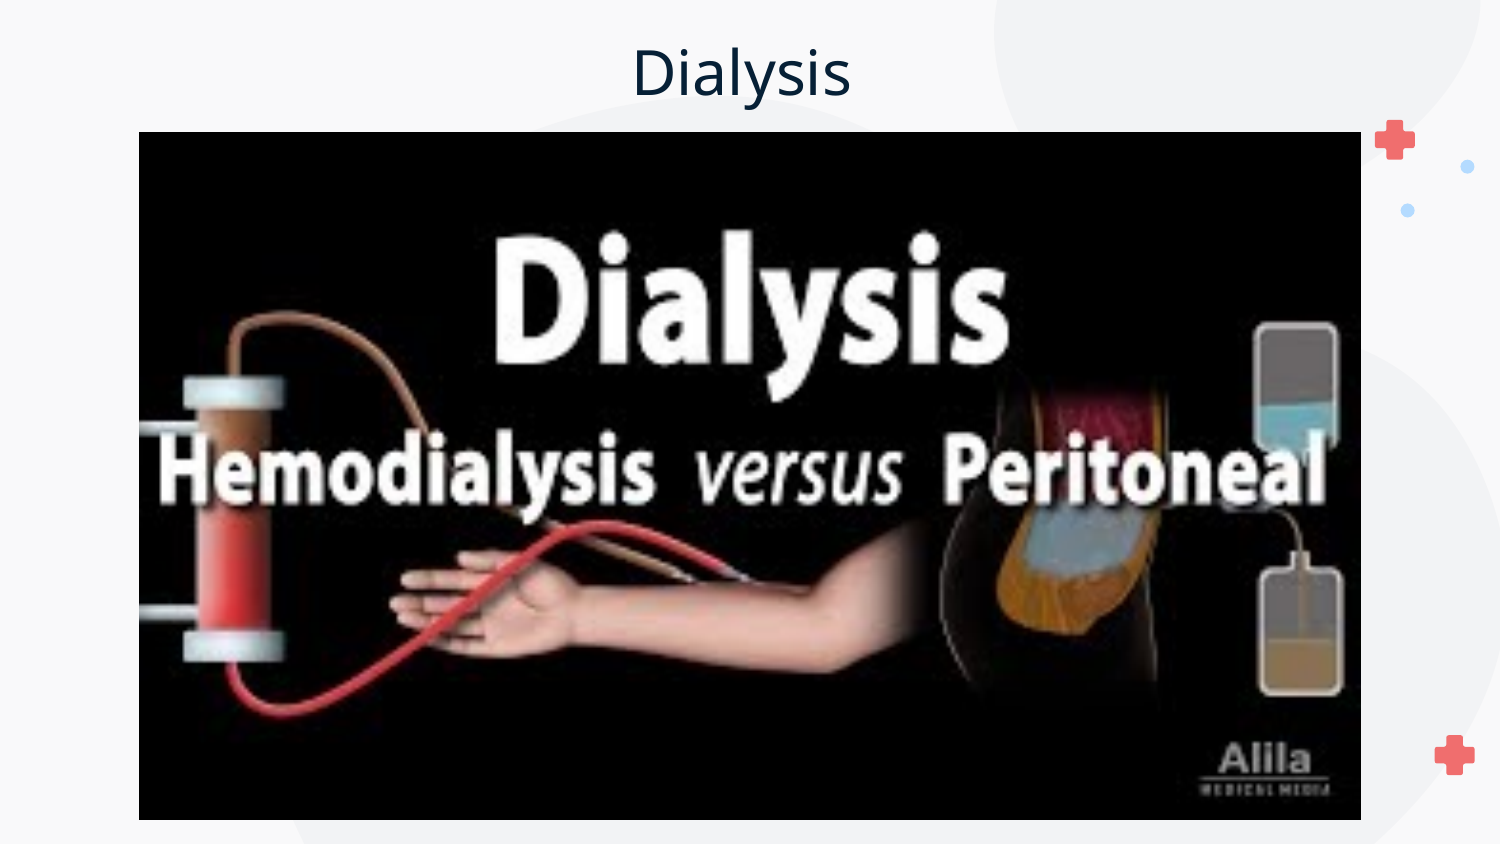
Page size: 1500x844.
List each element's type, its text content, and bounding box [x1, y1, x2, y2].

title Dialysis [366, 0, 1134, 130]
picture [139, 132, 1361, 820]
